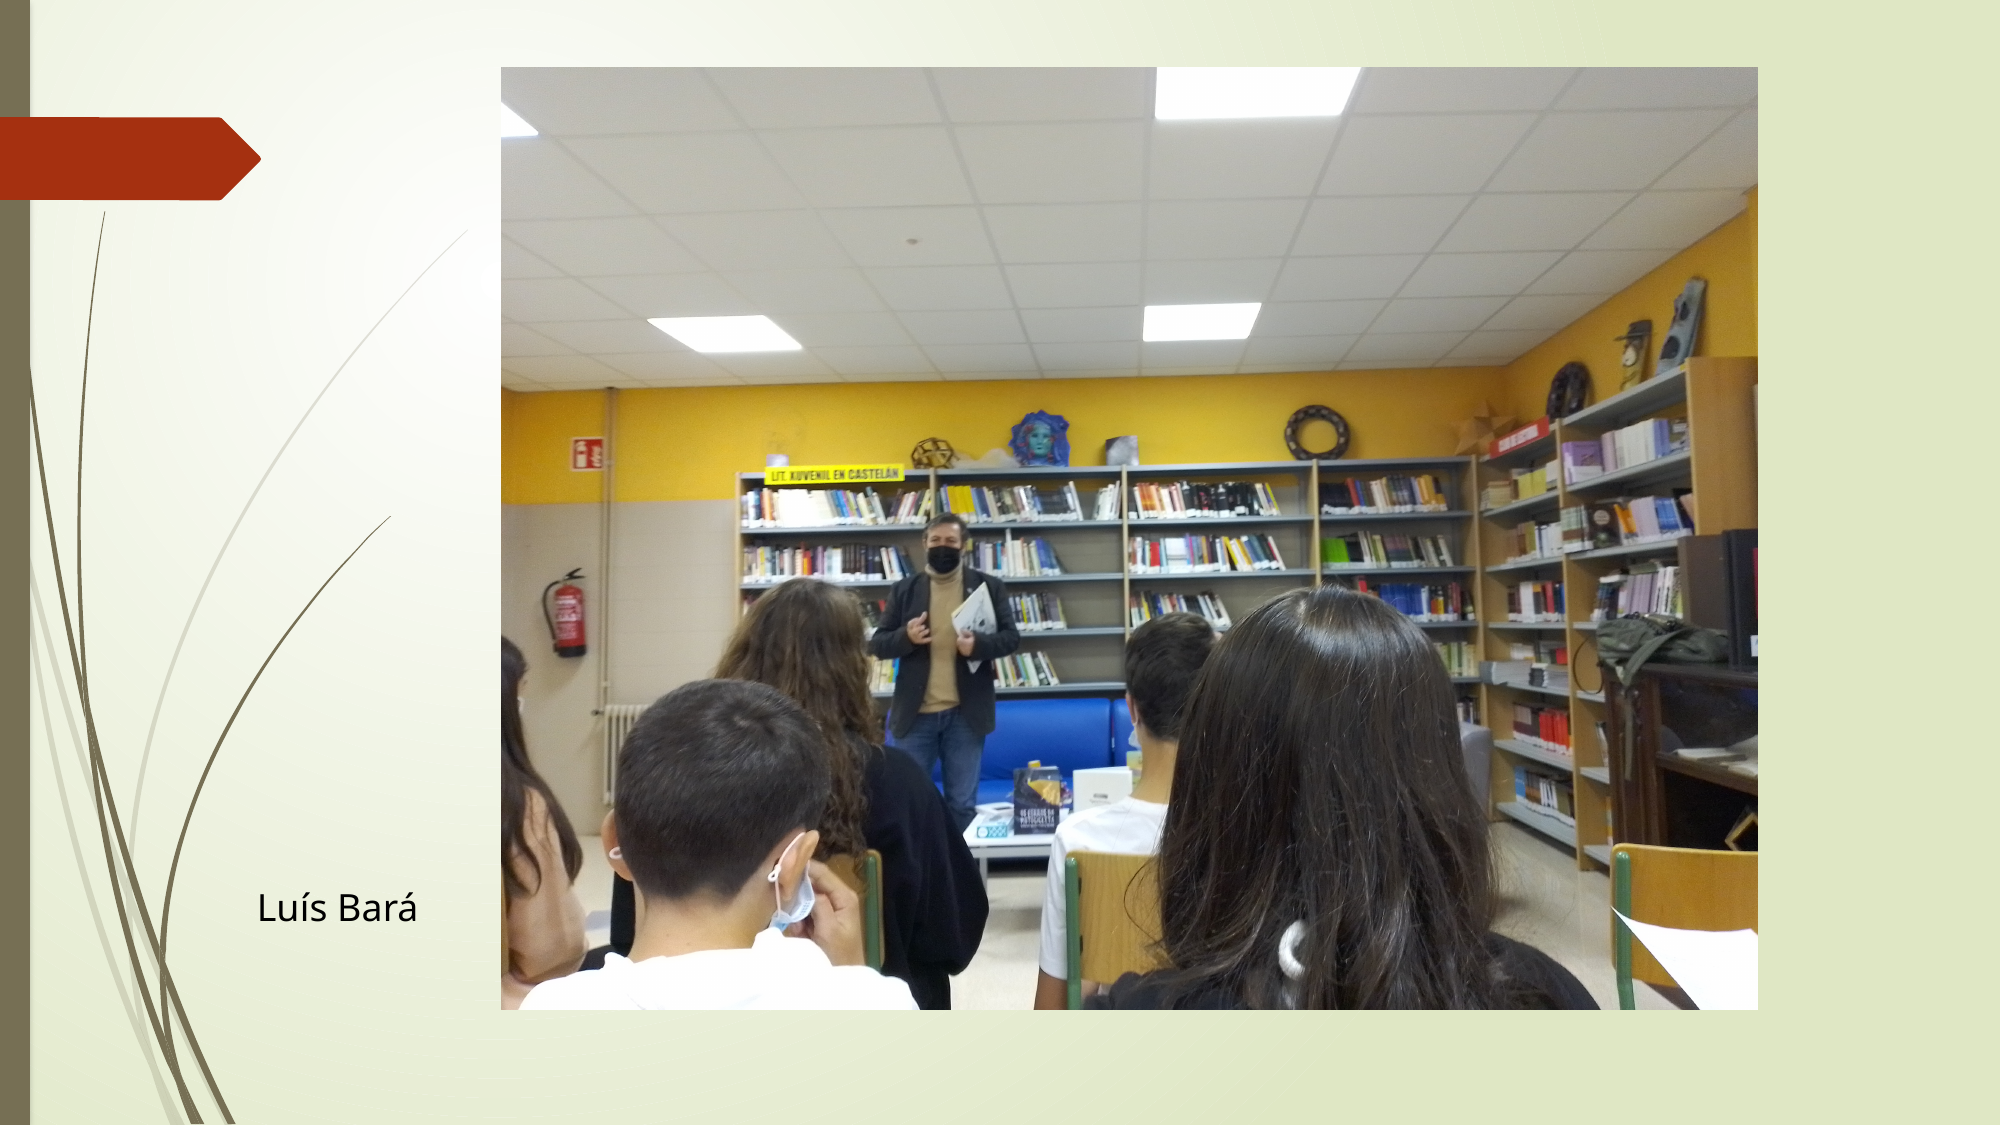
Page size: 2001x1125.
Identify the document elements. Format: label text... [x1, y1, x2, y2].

picture [501, 66, 1759, 1010]
text_box Luís Bará [242, 876, 496, 937]
